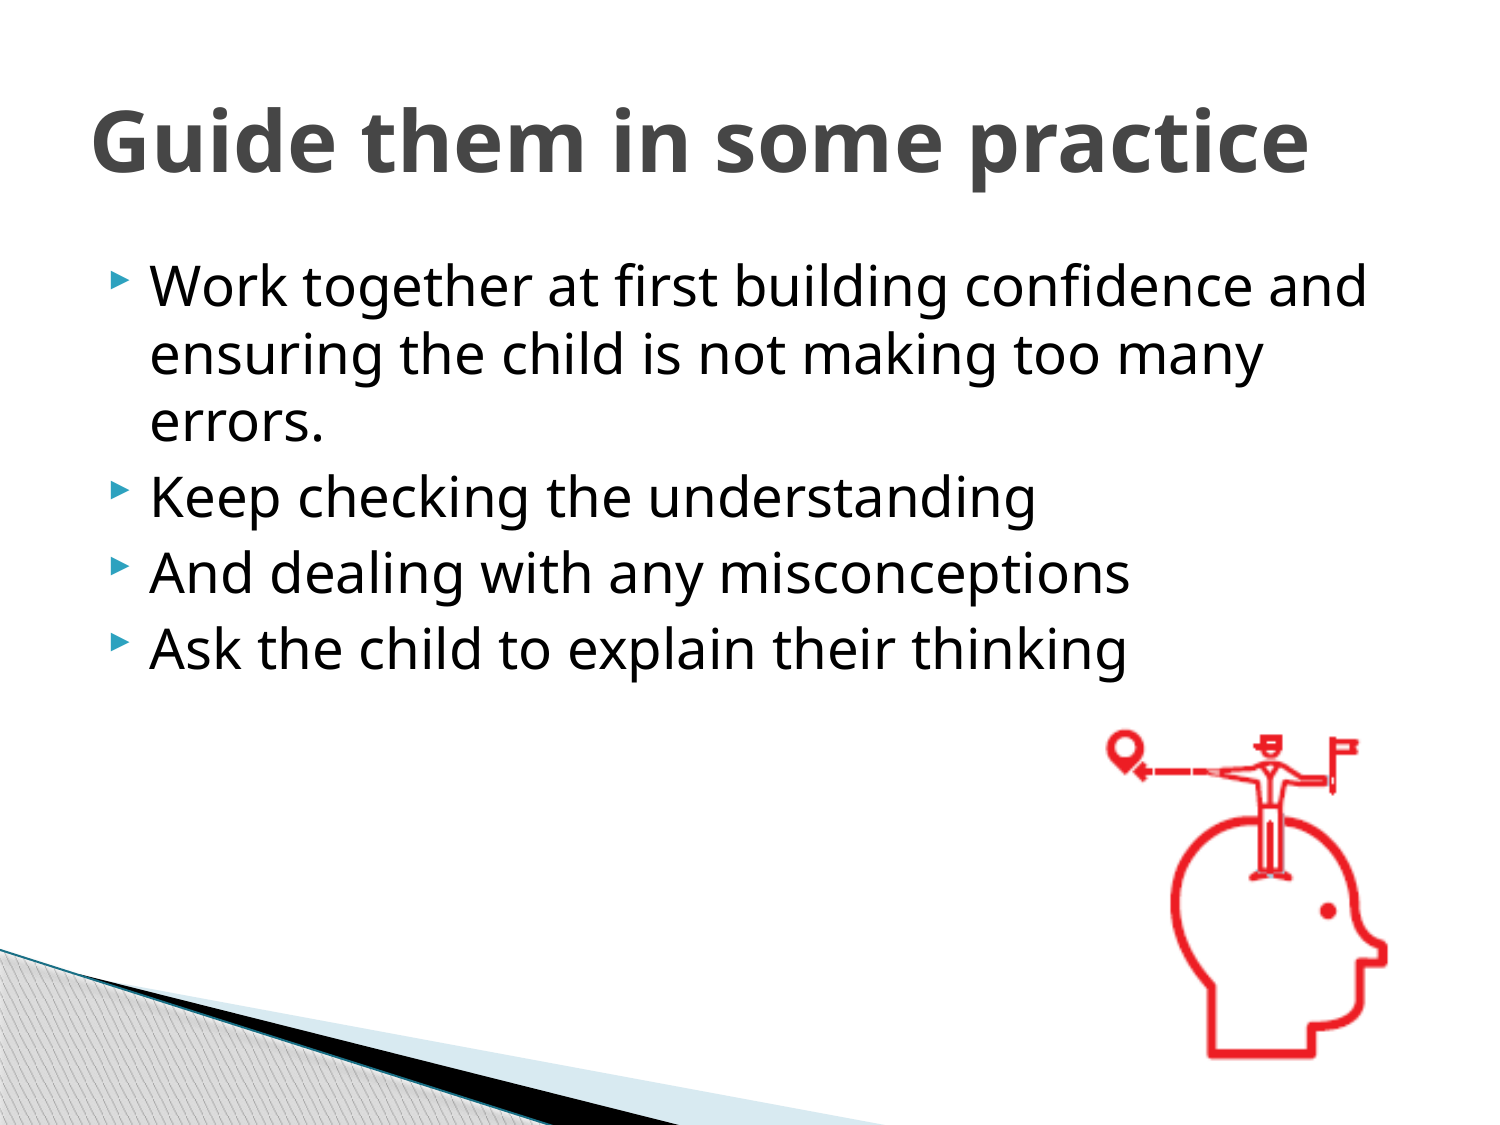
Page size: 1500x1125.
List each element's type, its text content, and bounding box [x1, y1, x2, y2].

title Guide them in some practice [75, 45, 1425, 233]
picture [1104, 715, 1425, 1070]
list Work together at first building confidence and ensuring the child is not making too many errors. Keep checking the understanding And dealing with any misconceptions Ask the child to explain their thinking [75, 243, 1425, 986]
